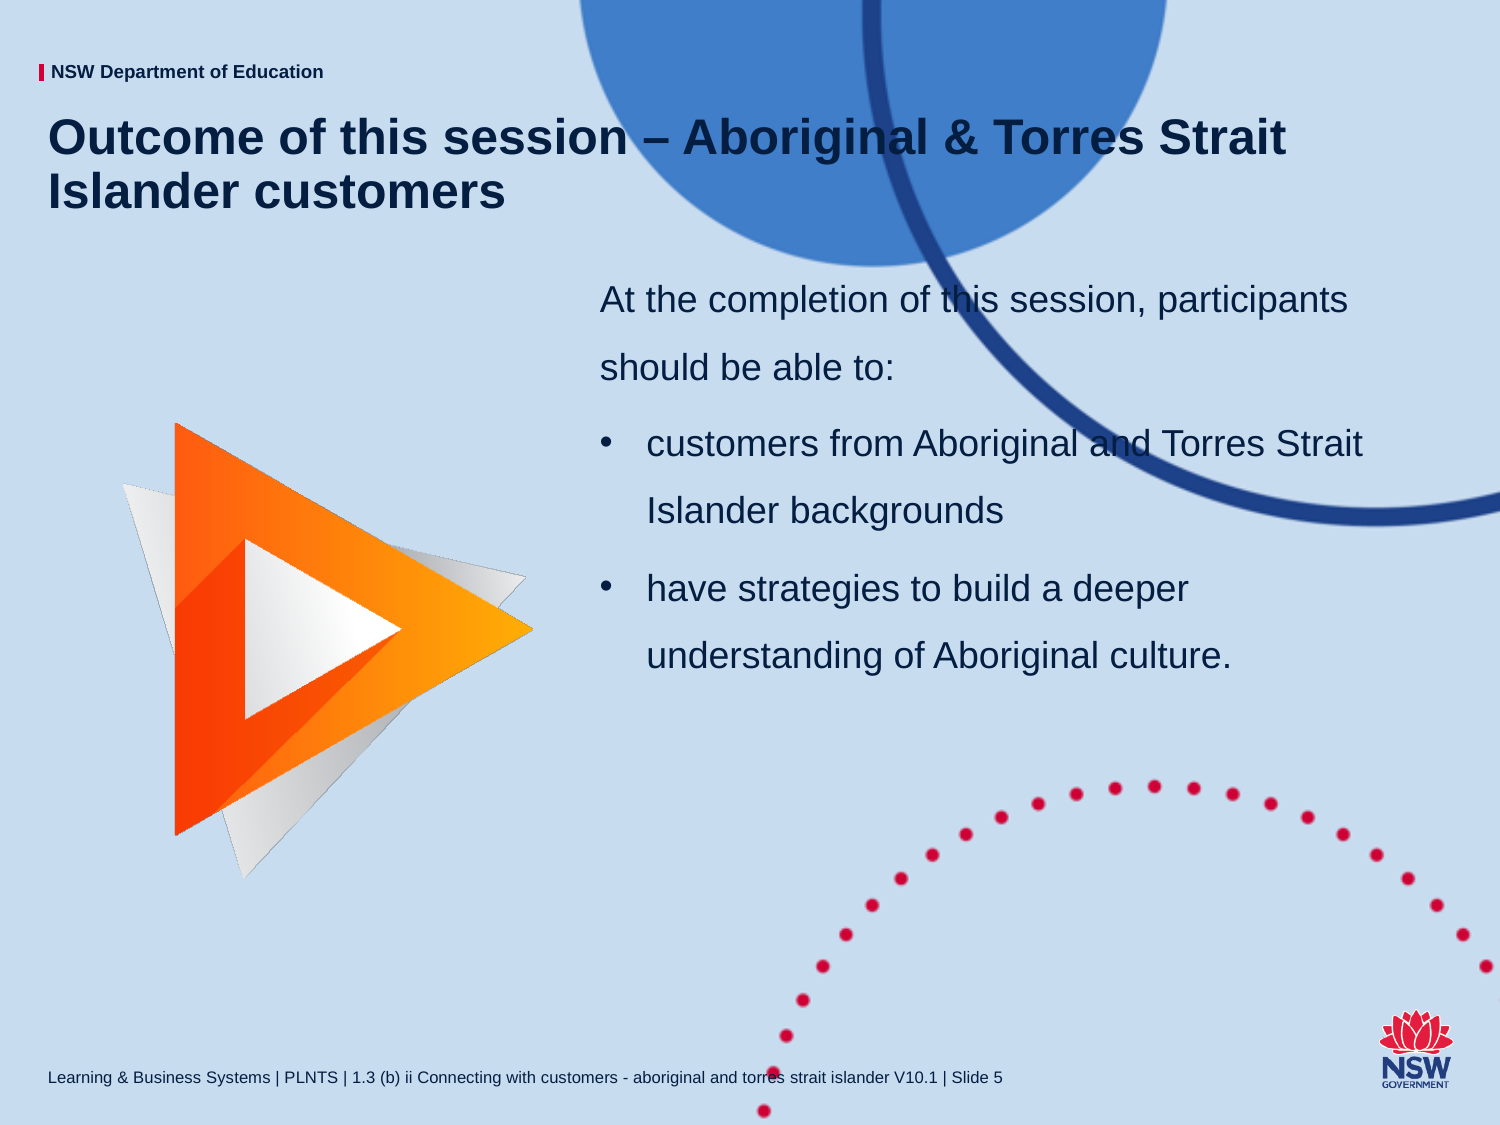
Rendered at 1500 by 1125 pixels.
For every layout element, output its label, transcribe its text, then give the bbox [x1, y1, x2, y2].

list At the completion of this session, participants should be able to: [599, 244, 1469, 403]
picture [0, 0, 1500, 1125]
footer Learning & Business Systems | PLNTS | 1.3 (b) ii Connecting with customers - aboriginal and torres strait islander V10.1 | Slide 5 [47, 1026, 1480, 1087]
title Outcome of this session – Aboriginal & Torres Strait Islander customers [47, 115, 1468, 216]
text_box customers from Aboriginal and Torres Strait Islander backgrounds have strategies to build a deeper understanding of Aboriginal culture. [599, 389, 1439, 994]
